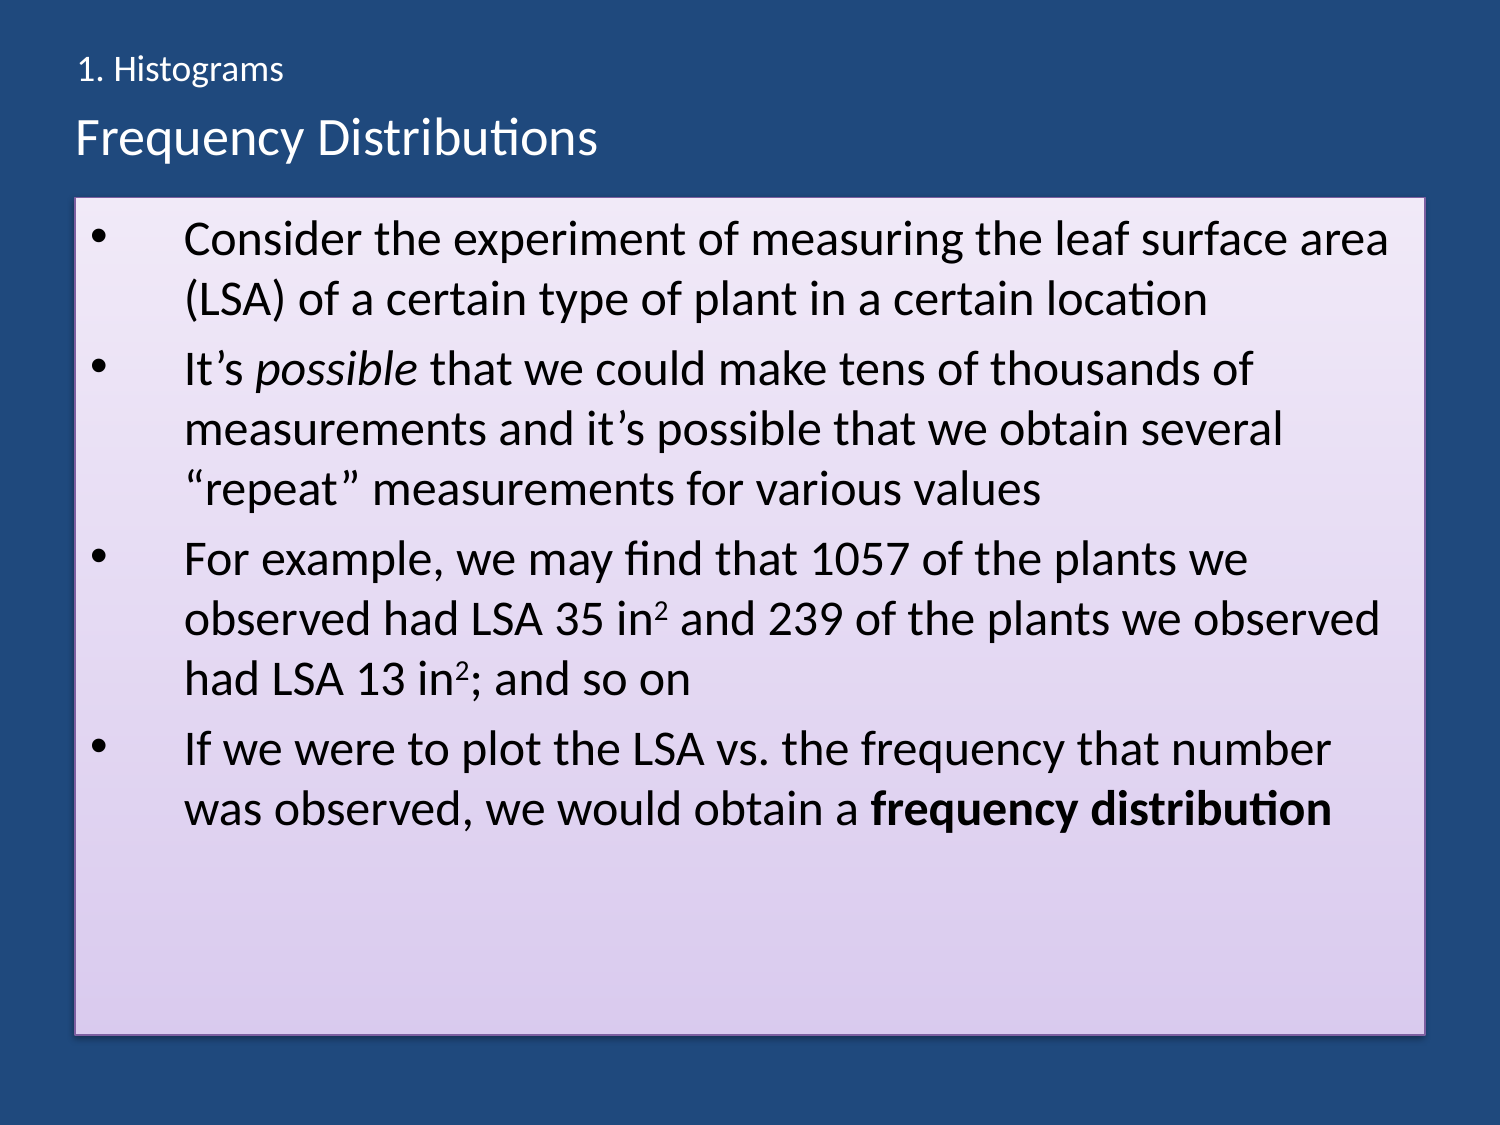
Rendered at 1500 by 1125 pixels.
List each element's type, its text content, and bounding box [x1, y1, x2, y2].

list Consider the experiment of measuring the leaf surface area (LSA) of a certain type of plant in a certain location It’s possible that we could make tens of thousands of measurements and it’s possible that we obtain several “repeat” measurements for various values For example, we may find that 1057 of the plants we observed had LSA 35 in2 and 239 of the plants we observed had LSA 13 in2; and so on If we were to plot the LSA vs. the frequency that number was observed, we would obtain a frequency distribution [74, 197, 1426, 1036]
title Frequency Distributions [60, 93, 1411, 175]
text_box 1. Histograms [61, 36, 1402, 96]
